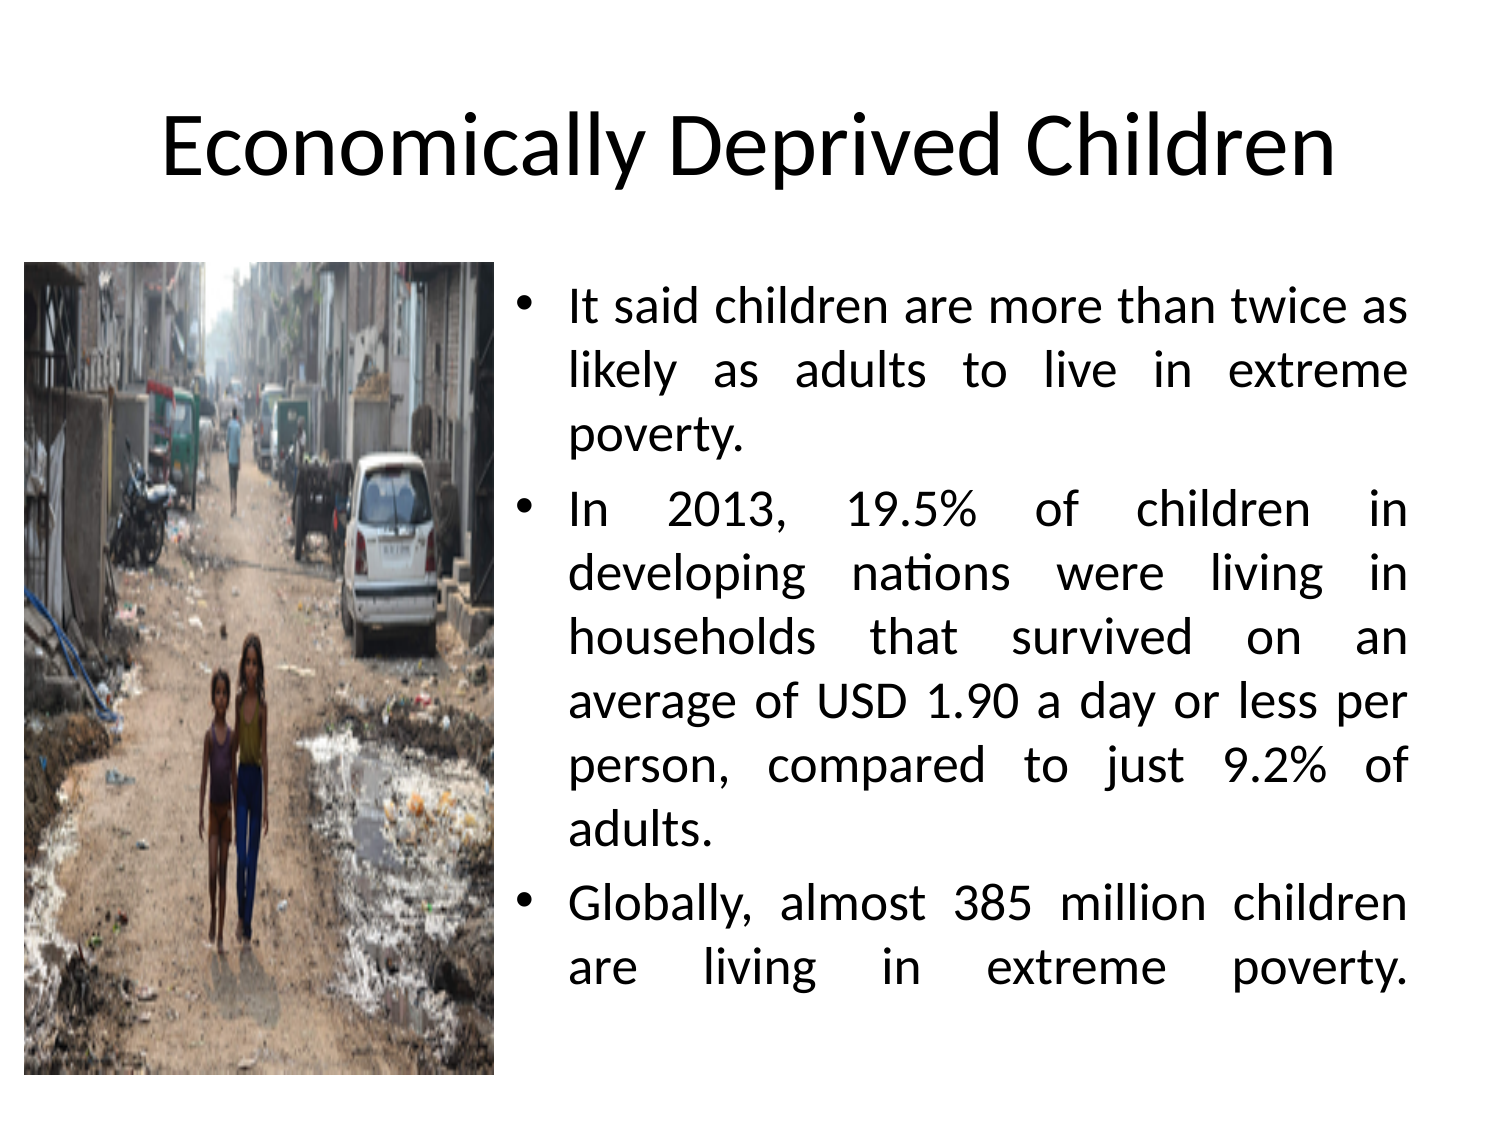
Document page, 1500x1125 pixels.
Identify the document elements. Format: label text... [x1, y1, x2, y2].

title Economically Deprived Children [75, 45, 1425, 233]
list It said children are more than twice as likely as adults to live in extreme poverty. In 2013, 19.5% of children in developing nations were living in households that survived on an average of USD 1.90 a day or less per person, compared to just 9.2% of adults. Globally, almost 385 million children are living in extreme poverty. [500, 262, 1425, 1075]
picture [24, 262, 494, 1076]
